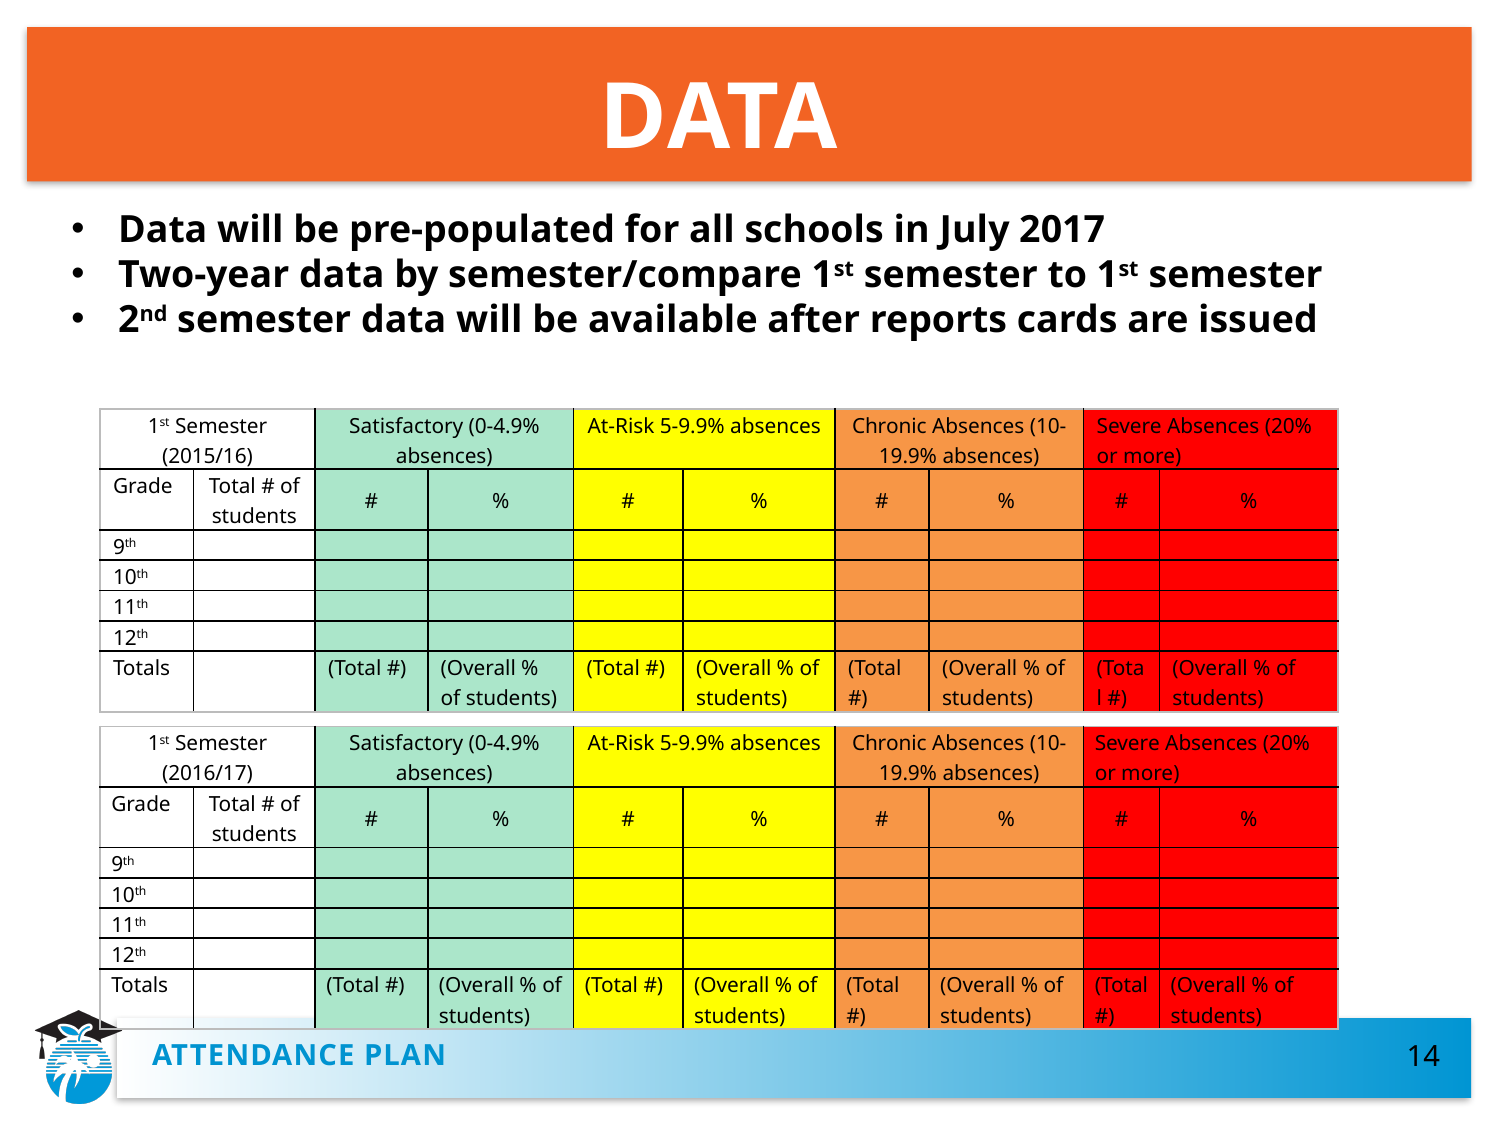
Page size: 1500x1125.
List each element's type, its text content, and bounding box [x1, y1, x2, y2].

table_cell % [684, 470, 834, 529]
table_cell # [574, 470, 682, 529]
table_cell # [836, 788, 928, 847]
table_cell [429, 531, 573, 559]
table_cell [1160, 561, 1337, 590]
table_header Chronic Absences (10-19.9% absences) [836, 727, 1083, 786]
table_cell [1160, 909, 1337, 937]
table_header Satisfactory (0-4.9% absences) [316, 410, 573, 468]
table_cell [1160, 848, 1337, 877]
table_cell (Overall % of students) [684, 652, 834, 711]
slide_number 14 [1104, 1029, 1455, 1090]
table_cell [1084, 622, 1159, 650]
table_cell [836, 939, 928, 968]
table_cell [1084, 879, 1159, 907]
table_cell % [930, 788, 1083, 847]
table_cell % [930, 470, 1083, 529]
table_cell [684, 622, 834, 650]
table_cell (Overall % of students) [930, 970, 1083, 1028]
table_cell [574, 879, 682, 907]
table_cell [1160, 591, 1337, 620]
table_cell Total # of students [194, 470, 314, 529]
table_header At-Risk 5-9.9% absences [574, 727, 834, 786]
table_cell 9th [101, 848, 193, 877]
table_cell [194, 591, 314, 620]
table_cell [316, 879, 427, 907]
table_cell 10th [101, 561, 193, 590]
title DATA [80, 44, 1358, 195]
table_cell [836, 909, 928, 937]
table_cell [429, 591, 573, 620]
table_cell [574, 561, 682, 590]
table_cell [194, 561, 314, 590]
table_cell # [836, 470, 928, 529]
table_cell [316, 591, 427, 620]
table_cell [836, 879, 928, 907]
table_cell [1160, 622, 1337, 650]
table_cell (Overall % of students) [1160, 970, 1337, 1028]
table_cell [194, 622, 314, 650]
table_cell # [1084, 470, 1159, 529]
table_cell [1084, 939, 1159, 968]
table_cell (Total #) [574, 652, 682, 711]
table_cell [429, 622, 573, 650]
table_cell [574, 622, 682, 650]
table_cell (Total #) [1084, 970, 1159, 1028]
table_cell Totals [101, 970, 193, 1028]
table_cell % [429, 470, 573, 529]
table_cell [836, 531, 928, 559]
table_header Severe Absences (20% or more) [1084, 727, 1337, 786]
table_cell % [1160, 788, 1337, 847]
table_cell [1084, 531, 1159, 559]
table_cell [316, 848, 427, 877]
table_cell 9th [101, 531, 193, 559]
table_cell [194, 909, 314, 937]
table_cell Grade [101, 470, 193, 529]
table_cell [194, 531, 314, 559]
table_cell [1084, 591, 1159, 620]
table_cell [316, 622, 427, 650]
table_cell [684, 939, 834, 968]
table_cell [684, 909, 834, 937]
table_cell (Total #) [316, 970, 427, 1028]
table_header 1st Semester (2015/16) [101, 410, 314, 468]
table_cell [684, 561, 834, 590]
text_box Data will be pre-populated for all schools in July 2017 Two-year data by semester/compare 1st semester to 1st semester 2nd semester data will be available after reports cards are issued [56, 197, 1383, 348]
table_cell [194, 879, 314, 907]
table_cell [1160, 531, 1337, 559]
table_cell [684, 591, 834, 620]
table_cell [836, 848, 928, 877]
table_cell % [684, 788, 834, 847]
table_cell # [574, 788, 682, 847]
table_cell (Total #) [836, 652, 928, 711]
table_cell % [1160, 470, 1337, 529]
table_cell [930, 939, 1083, 968]
table_cell [316, 531, 427, 559]
table_cell # [316, 470, 427, 529]
table_cell 12th [101, 939, 193, 968]
table_header Chronic Absences (10-19.9% absences) [836, 410, 1083, 468]
table_cell [836, 561, 928, 590]
table_cell [194, 939, 314, 968]
table_cell (Overall % of students) [684, 970, 834, 1028]
table_cell 11th [101, 591, 193, 620]
table_cell [574, 939, 682, 968]
table_cell Grade [101, 788, 193, 847]
table_cell [930, 909, 1083, 937]
table_cell 11th [101, 909, 193, 937]
table_cell (Overall % of students) [429, 970, 573, 1028]
table_cell (Total #) [1084, 652, 1159, 711]
table_cell [316, 939, 427, 968]
table_cell [1084, 909, 1159, 937]
table_cell Total # of students [194, 788, 314, 847]
table_cell (Overall % of students) [429, 652, 573, 711]
table_cell [429, 939, 573, 968]
list Attendance plan [152, 1030, 939, 1084]
table_cell [836, 591, 928, 620]
table_cell 12th [101, 622, 193, 650]
table_cell [429, 848, 573, 877]
table_cell [1084, 561, 1159, 590]
table_cell [574, 591, 682, 620]
table_cell (Overall % of students) [1160, 652, 1337, 711]
table_cell [1160, 939, 1337, 968]
table_header Satisfactory (0-4.9% absences) [316, 727, 573, 786]
table_cell 10th [101, 879, 193, 907]
table_header Severe Absences (20% or more) [1084, 410, 1337, 468]
table_cell (Total #) [316, 652, 427, 711]
table_header At-Risk 5-9.9% absences [574, 410, 834, 468]
table_cell [836, 622, 928, 650]
table_cell [930, 531, 1083, 559]
table_cell [574, 848, 682, 877]
table_cell [930, 848, 1083, 877]
table_cell [574, 531, 682, 559]
table_cell [684, 531, 834, 559]
table_cell (Total #) [836, 970, 928, 1028]
table_cell [930, 622, 1083, 650]
table_cell [930, 591, 1083, 620]
table_cell [684, 879, 834, 907]
table_cell [684, 848, 834, 877]
table_cell [1084, 848, 1159, 877]
table_cell [194, 652, 314, 711]
table_cell [930, 561, 1083, 590]
table_cell [1160, 879, 1337, 907]
table_cell Totals [101, 652, 193, 711]
table_cell [194, 970, 314, 1028]
table_cell [316, 909, 427, 937]
table_cell [316, 561, 427, 590]
table_cell # [316, 788, 427, 847]
table_cell # [1084, 788, 1159, 847]
table_cell (Overall % of students) [930, 652, 1083, 711]
table_cell [429, 561, 573, 590]
table_cell % [429, 788, 573, 847]
table_cell [194, 848, 314, 877]
table_header 1st Semester (2016/17) [101, 727, 314, 786]
table_cell [574, 909, 682, 937]
table_cell (Total #) [574, 970, 682, 1028]
table_cell [429, 879, 573, 907]
table_cell [930, 879, 1083, 907]
table_cell [429, 909, 573, 937]
